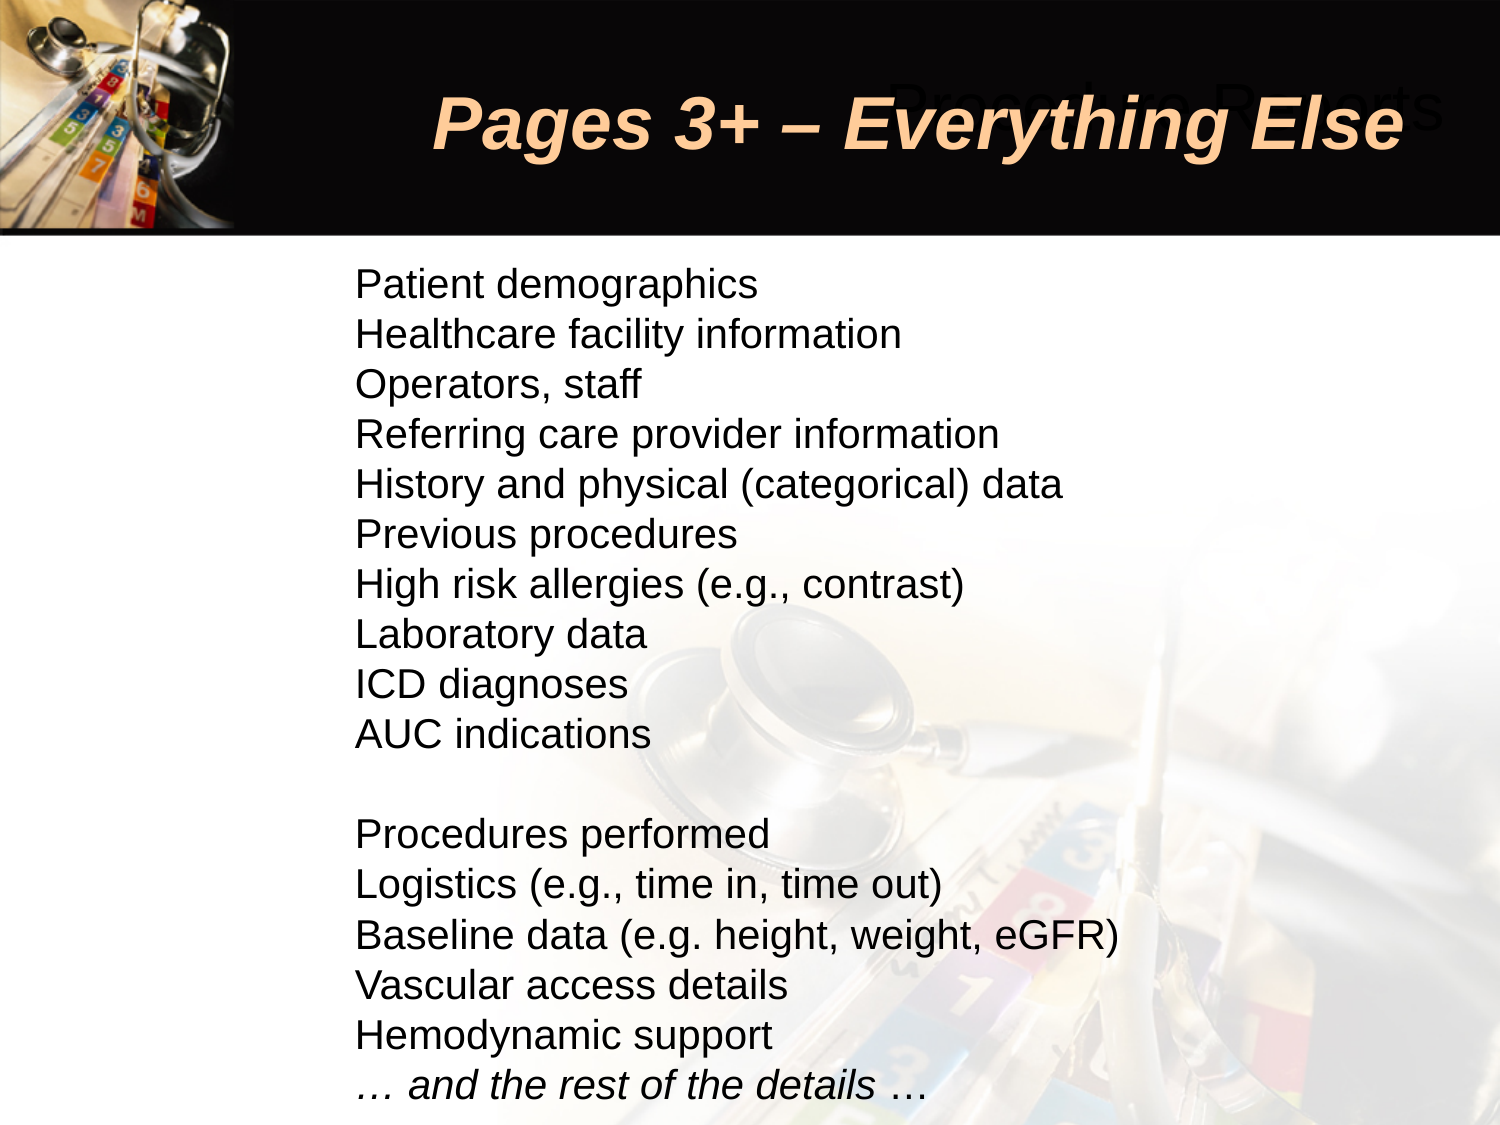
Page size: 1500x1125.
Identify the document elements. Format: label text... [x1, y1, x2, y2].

title Procedure Reports [247, 56, 1453, 204]
picture [0, 0, 1500, 1125]
text_box Pages 3+ – Everything Else [417, 67, 1421, 172]
text_box Patient demographics Healthcare facility information Operators, staff Referring care provider information History and physical (categorical) data Previous procedures High risk allergies (e.g., contrast) Laboratory data ICD diagnoses AUC indications Procedures performed Logistics (e.g., time in, time out) Baseline data (e.g. height, weight, eGFR) Vascular access details Hemodynamic support … and the rest of the details … [340, 249, 1188, 1115]
